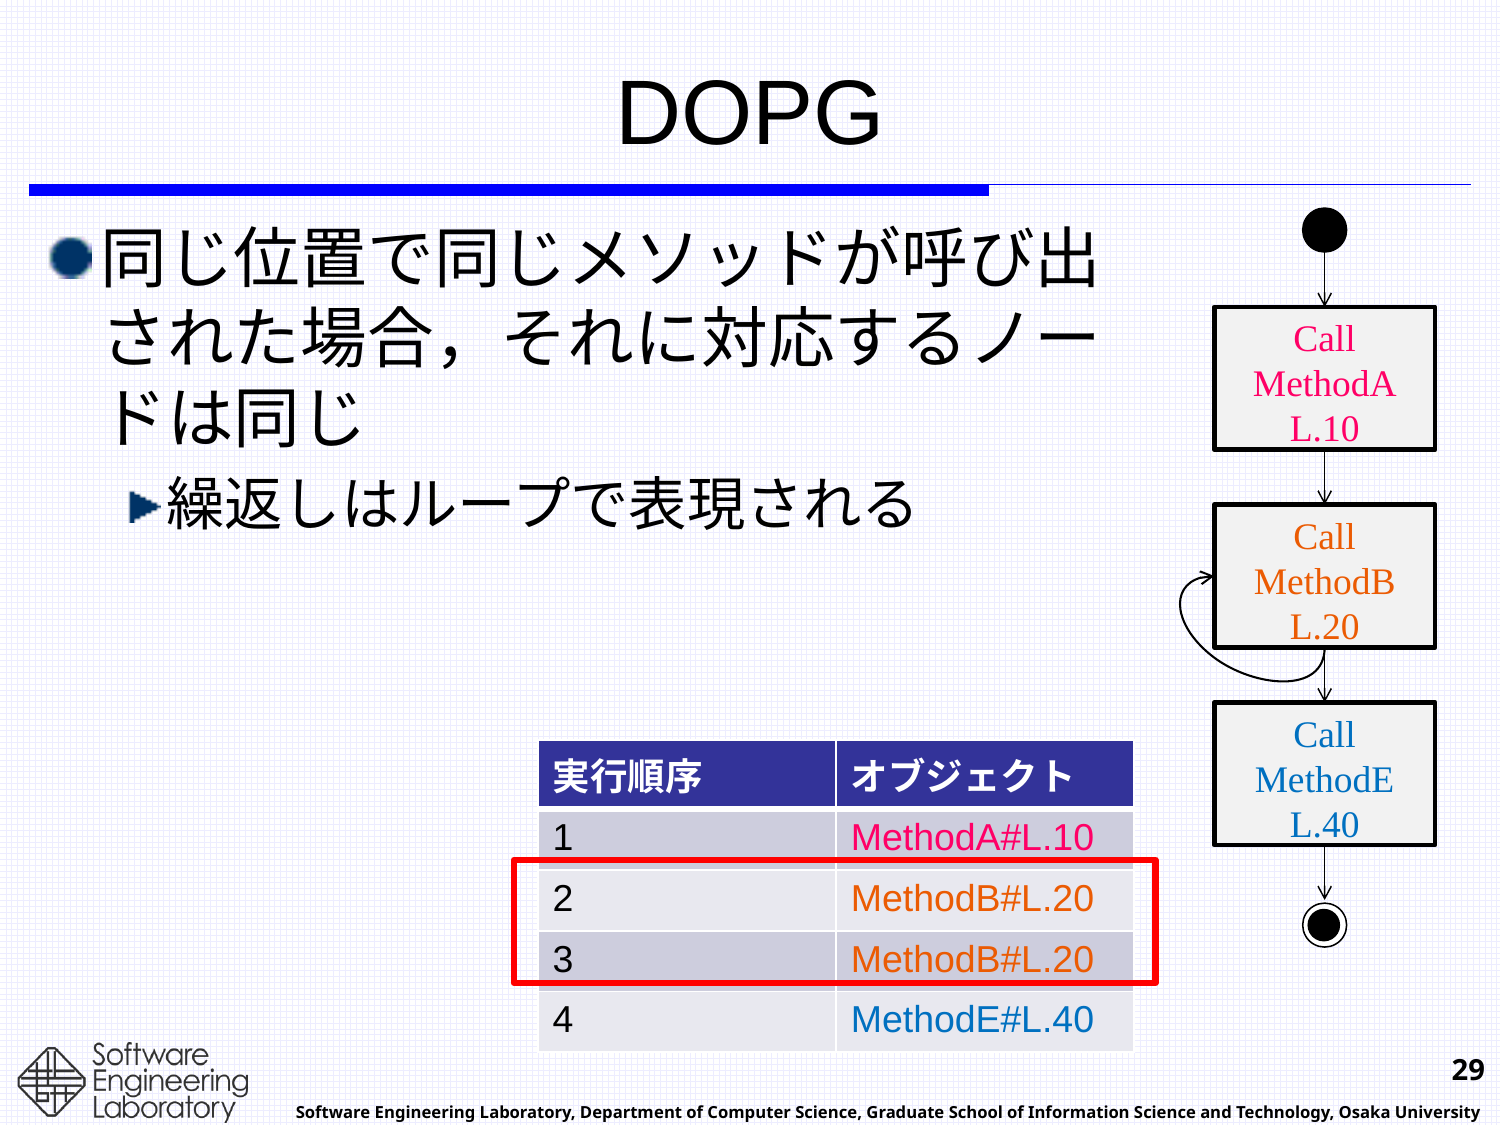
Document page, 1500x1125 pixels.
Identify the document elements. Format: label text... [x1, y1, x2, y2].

table_header オブジェクト [837, 741, 1133, 806]
text_box [513, 859, 1156, 983]
table_cell MethodE#L.40 [837, 992, 1133, 1051]
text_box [1214, 207, 1436, 948]
picture [17, 1042, 248, 1123]
table_cell 4 [539, 992, 835, 1051]
table_cell MethodB#L.20 [837, 983, 1133, 991]
table_cell MethodA#L.10 [837, 812, 1133, 859]
picture [119, 481, 161, 523]
table_cell 3 [539, 983, 835, 991]
title DOPG [29, 30, 1471, 185]
table_header 実行順序 [539, 741, 835, 806]
table_cell 1 [539, 812, 835, 859]
list 同じ位置で同じメソッドが呼び出された場合，それに対応するノードは同じ 繰返しはループで表現される [29, 207, 1176, 1036]
picture [44, 232, 92, 279]
